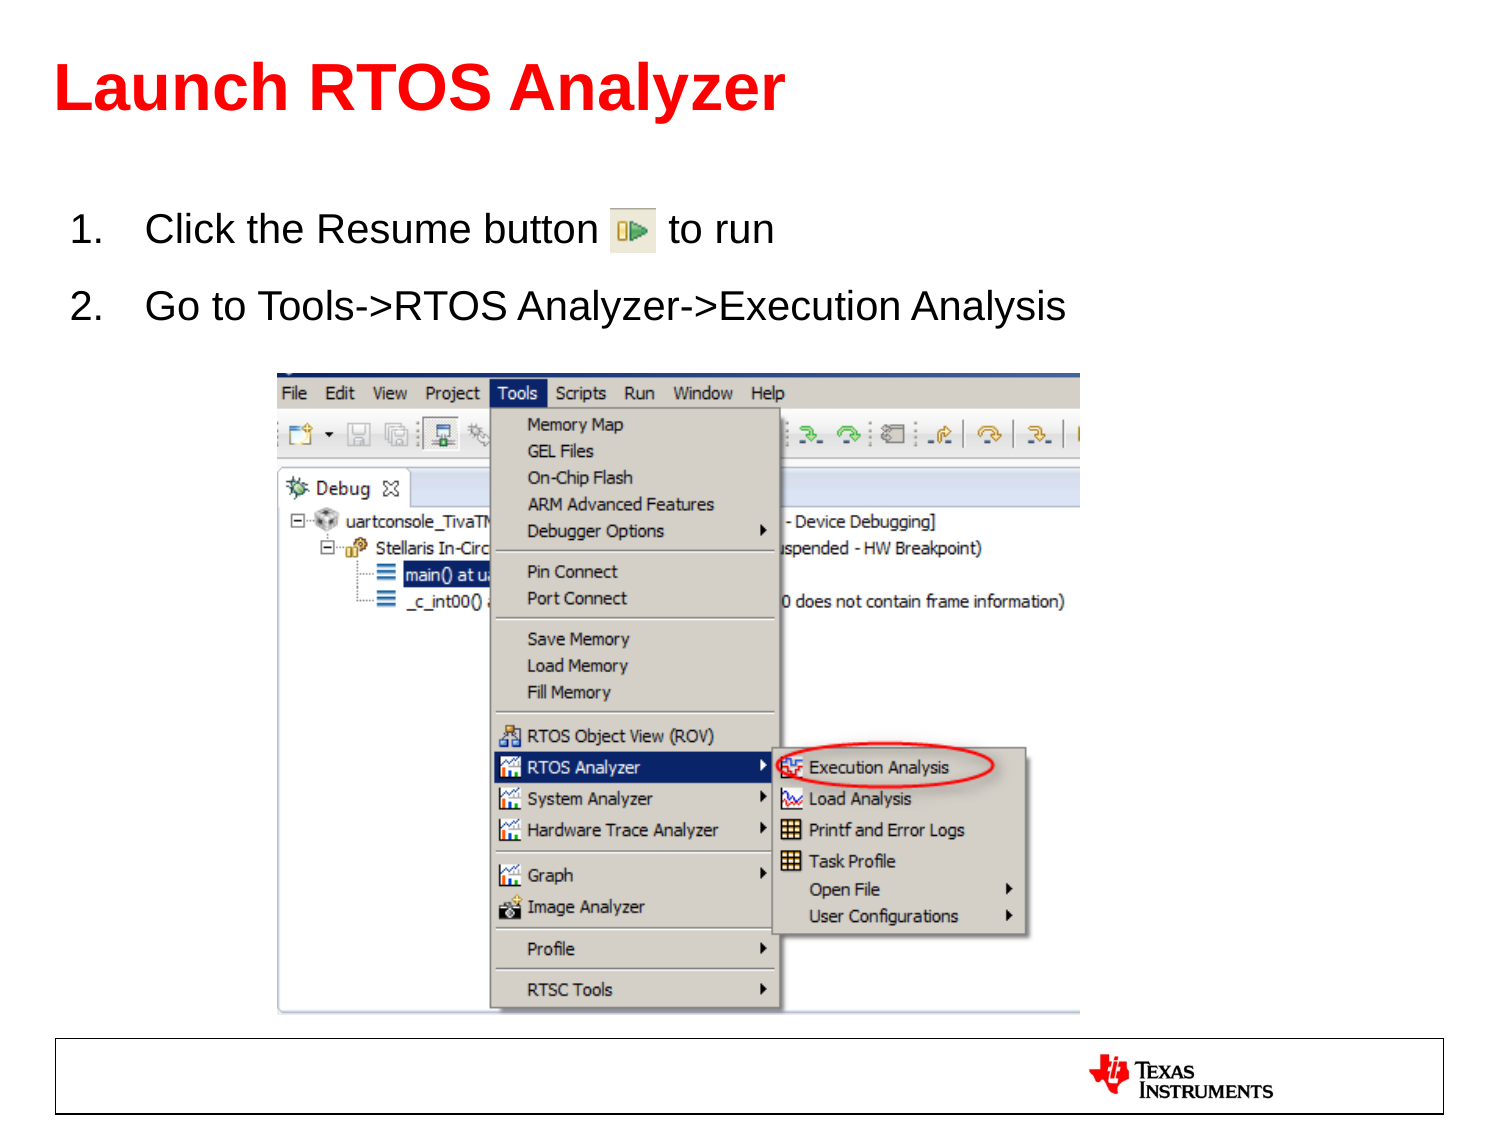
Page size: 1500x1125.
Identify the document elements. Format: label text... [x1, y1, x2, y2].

picture [610, 207, 656, 254]
title Launch RTOS Analyzer [37, 23, 1426, 158]
picture [1087, 1052, 1274, 1099]
picture [277, 373, 1080, 1015]
list Click the Resume button to run Go to Tools->RTOS Analyzer->Execution Analysis [54, 194, 1444, 965]
